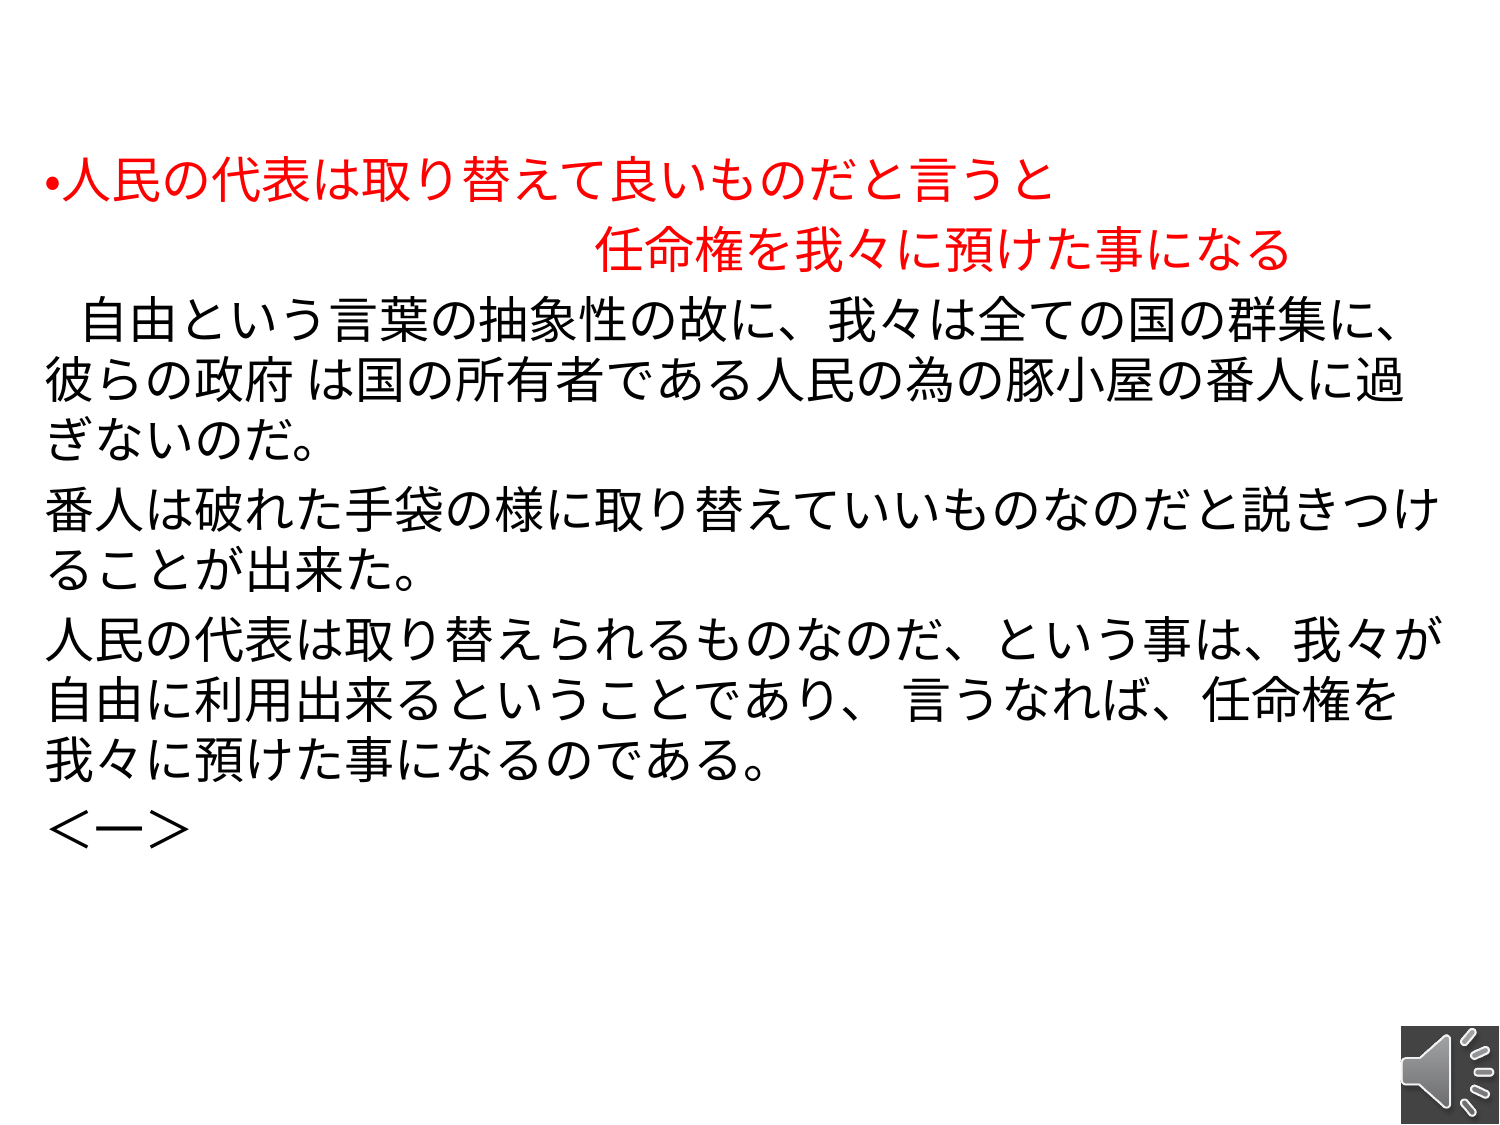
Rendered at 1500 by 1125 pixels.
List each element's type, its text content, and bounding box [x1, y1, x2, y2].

list ・人民の代表は取り替えて良いものだと言うと 任命権を我々に預けた事になる 自由という言葉の抽象性の故に、我々は全ての国の群集に、彼らの政府 は国の所有者である人民の為の豚小屋の番人に過ぎないのだ。 番人は破れた手袋の様に取り替えていいものなのだと説きつけることが出来た。 人民の代表は取り替えられるものなのだ、という事は、我々が自由に利用出来るということであり、 言うなれば、任命権を我々に預けた事になるのである。 ＜一＞ [29, 30, 1459, 976]
picture [1399, 1024, 1500, 1125]
